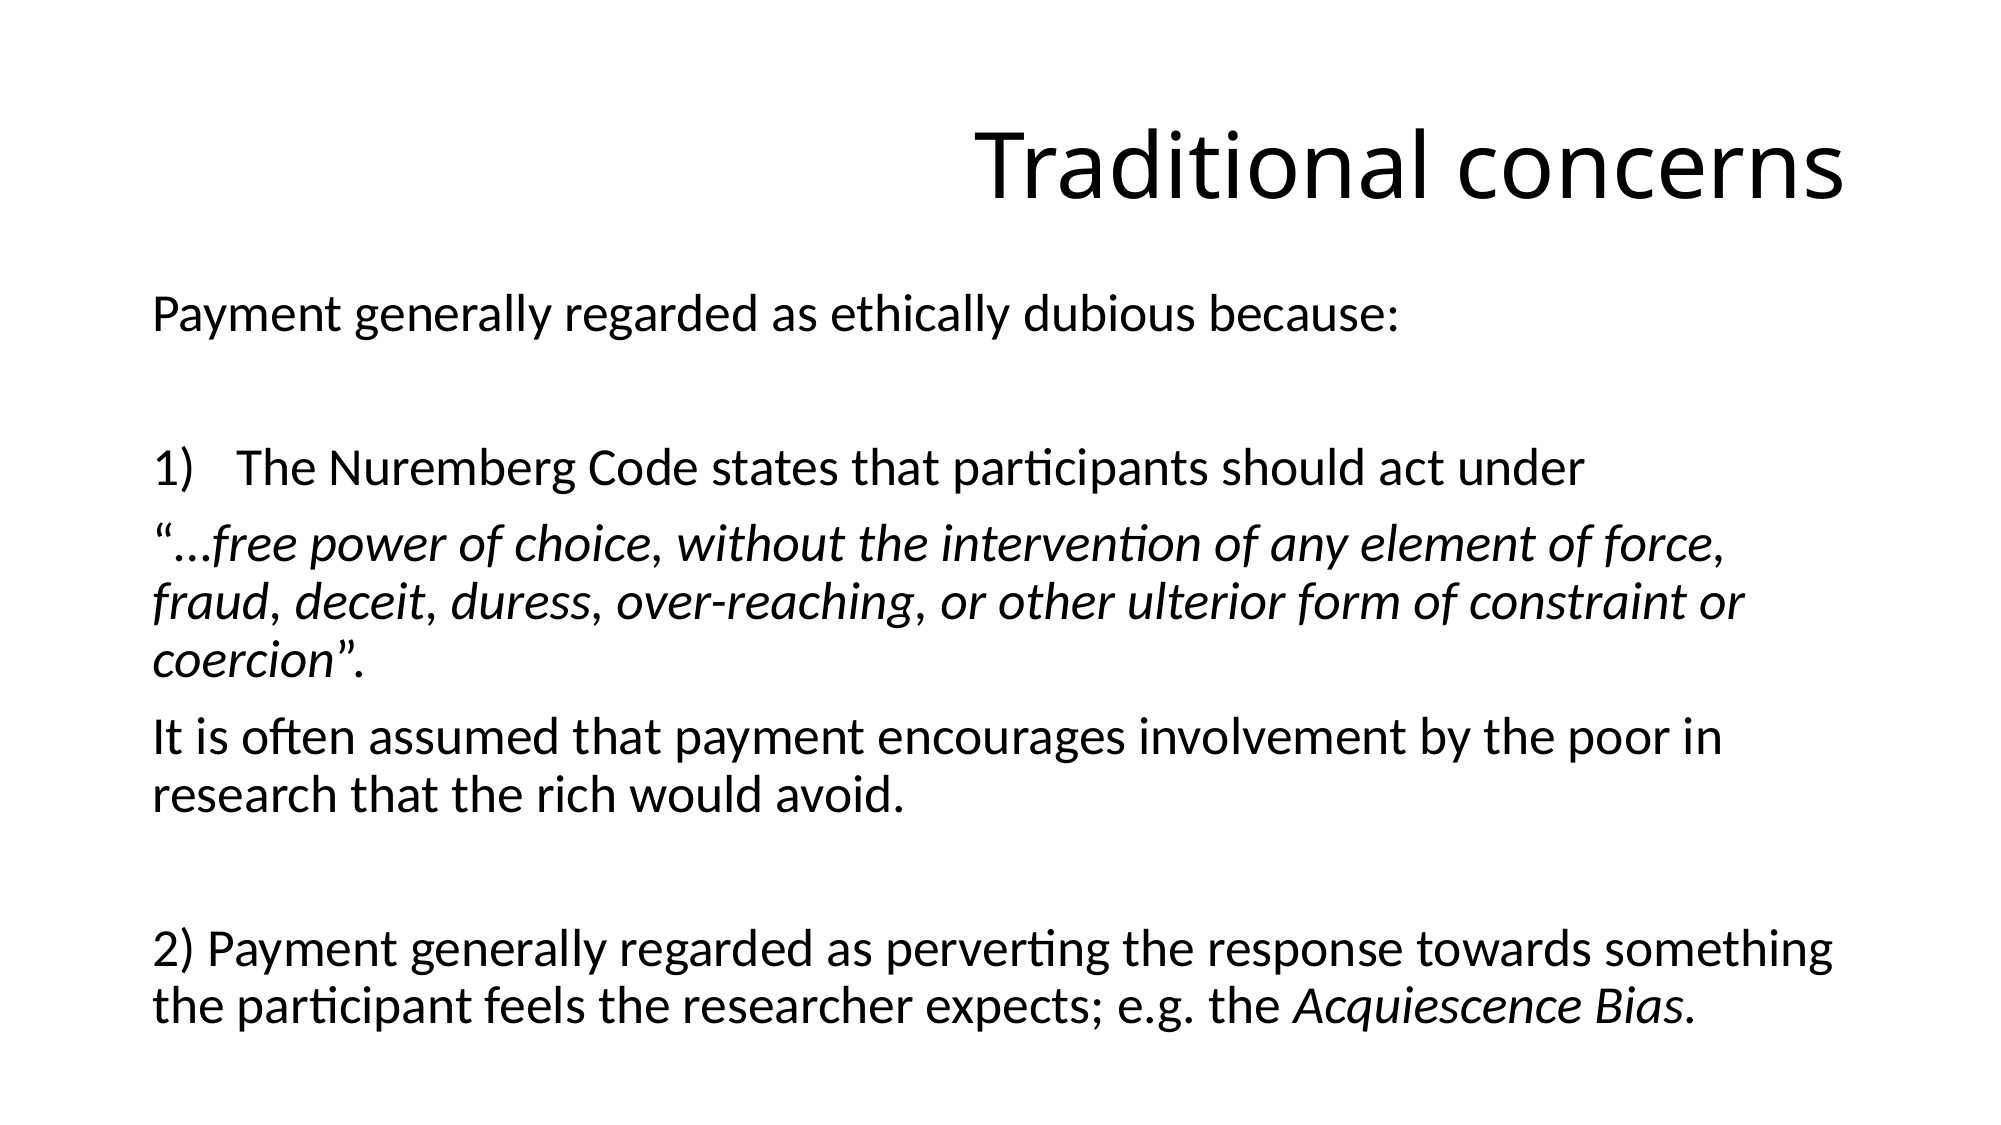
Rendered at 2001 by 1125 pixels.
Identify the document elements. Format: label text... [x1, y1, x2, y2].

title Traditional concerns [137, 59, 1863, 277]
list Payment generally regarded as ethically dubious because: The Nuremberg Code states that participants should act under “…free power of choice, without the intervention of any element of force, fraud, deceit, duress, over-reaching, or other ulterior form of constraint or coercion”. It is often assumed that payment encourages involvement by the poor in research that the rich would avoid. 2) Payment generally regarded as perverting the response towards something the participant feels the researcher expects; e.g. the Acquiescence Bias. [137, 277, 1863, 1092]
